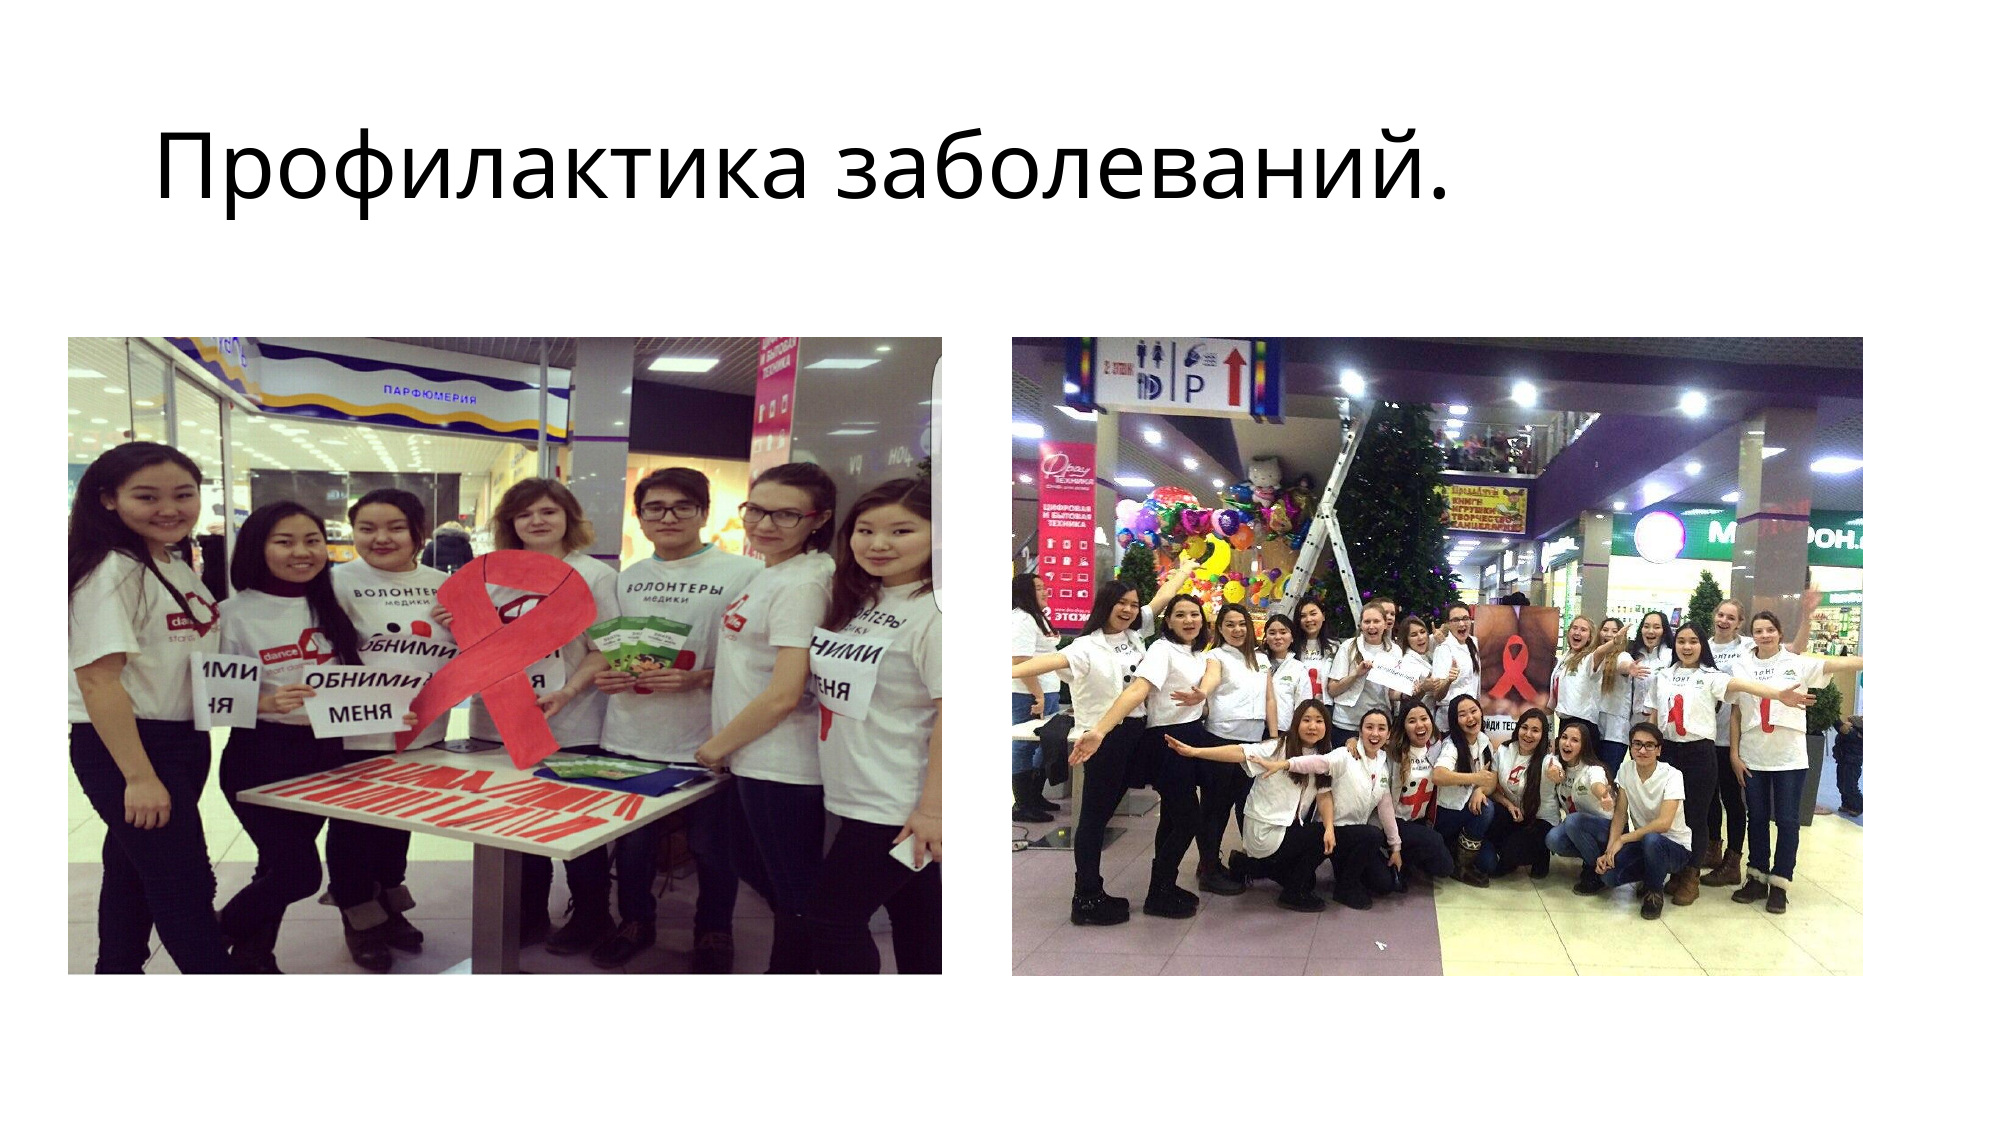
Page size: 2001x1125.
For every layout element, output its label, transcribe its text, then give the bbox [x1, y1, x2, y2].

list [68, 337, 942, 976]
title Профилактика заболеваний. [137, 59, 1863, 278]
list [1012, 337, 1863, 976]
